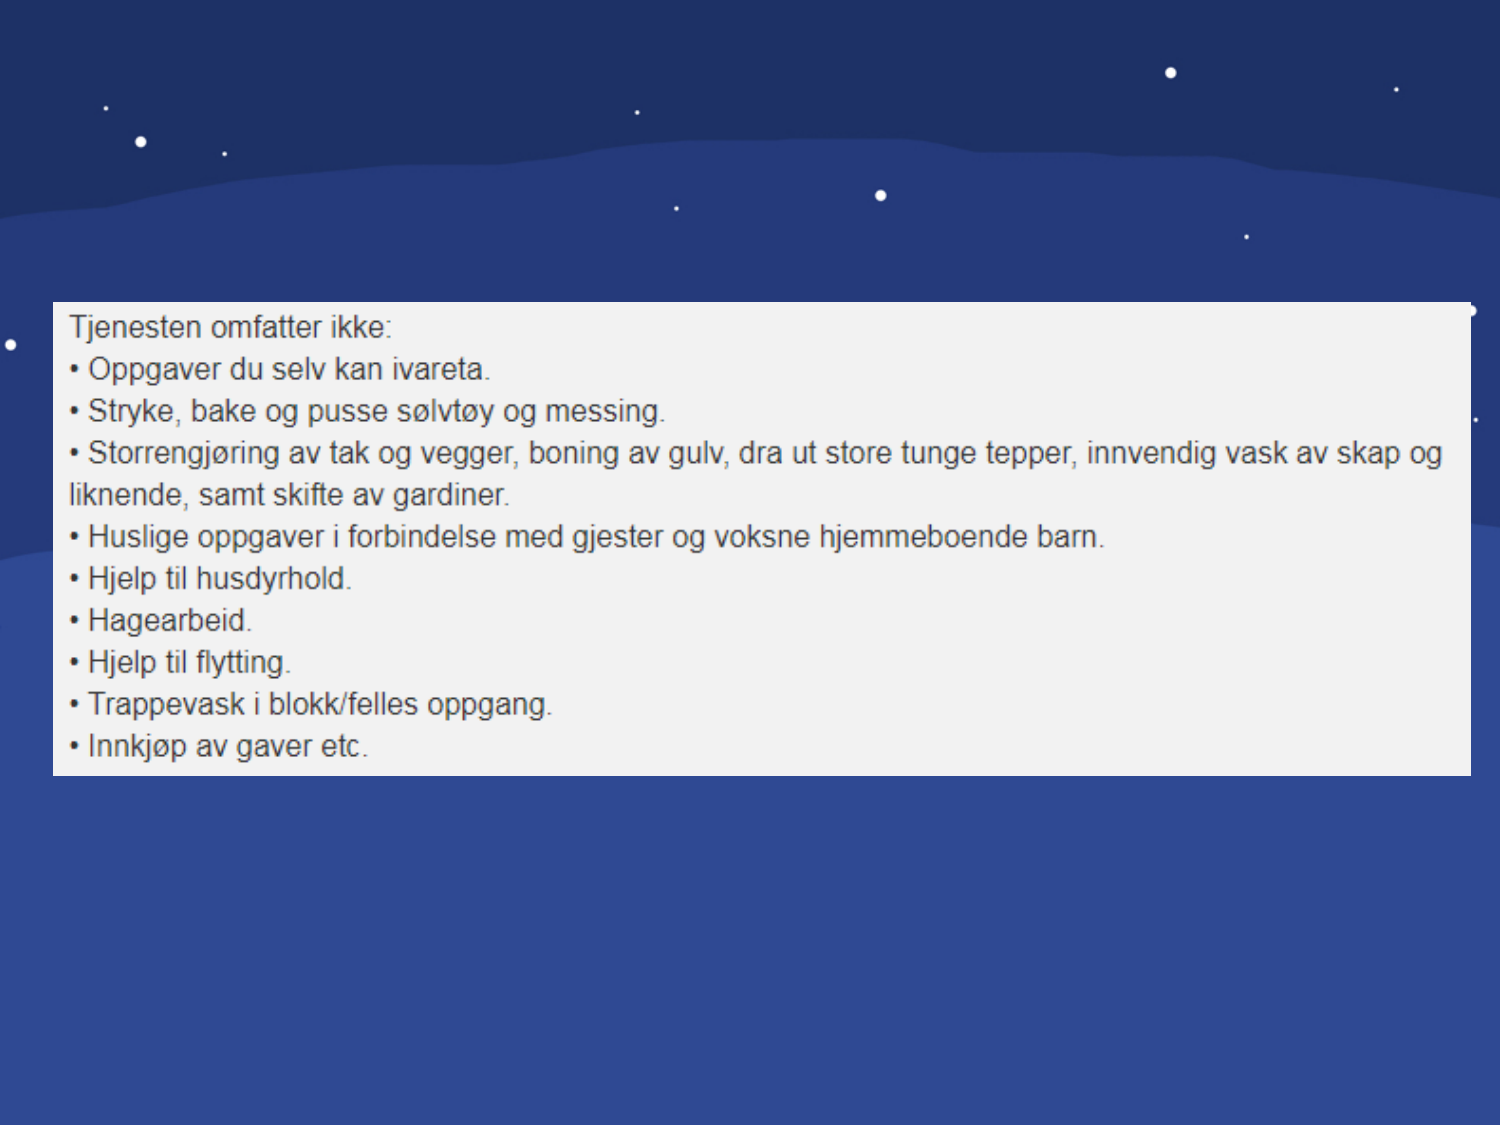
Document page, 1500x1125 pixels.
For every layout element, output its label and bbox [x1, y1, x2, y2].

list [52, 302, 1471, 776]
picture [0, 0, 1500, 1125]
